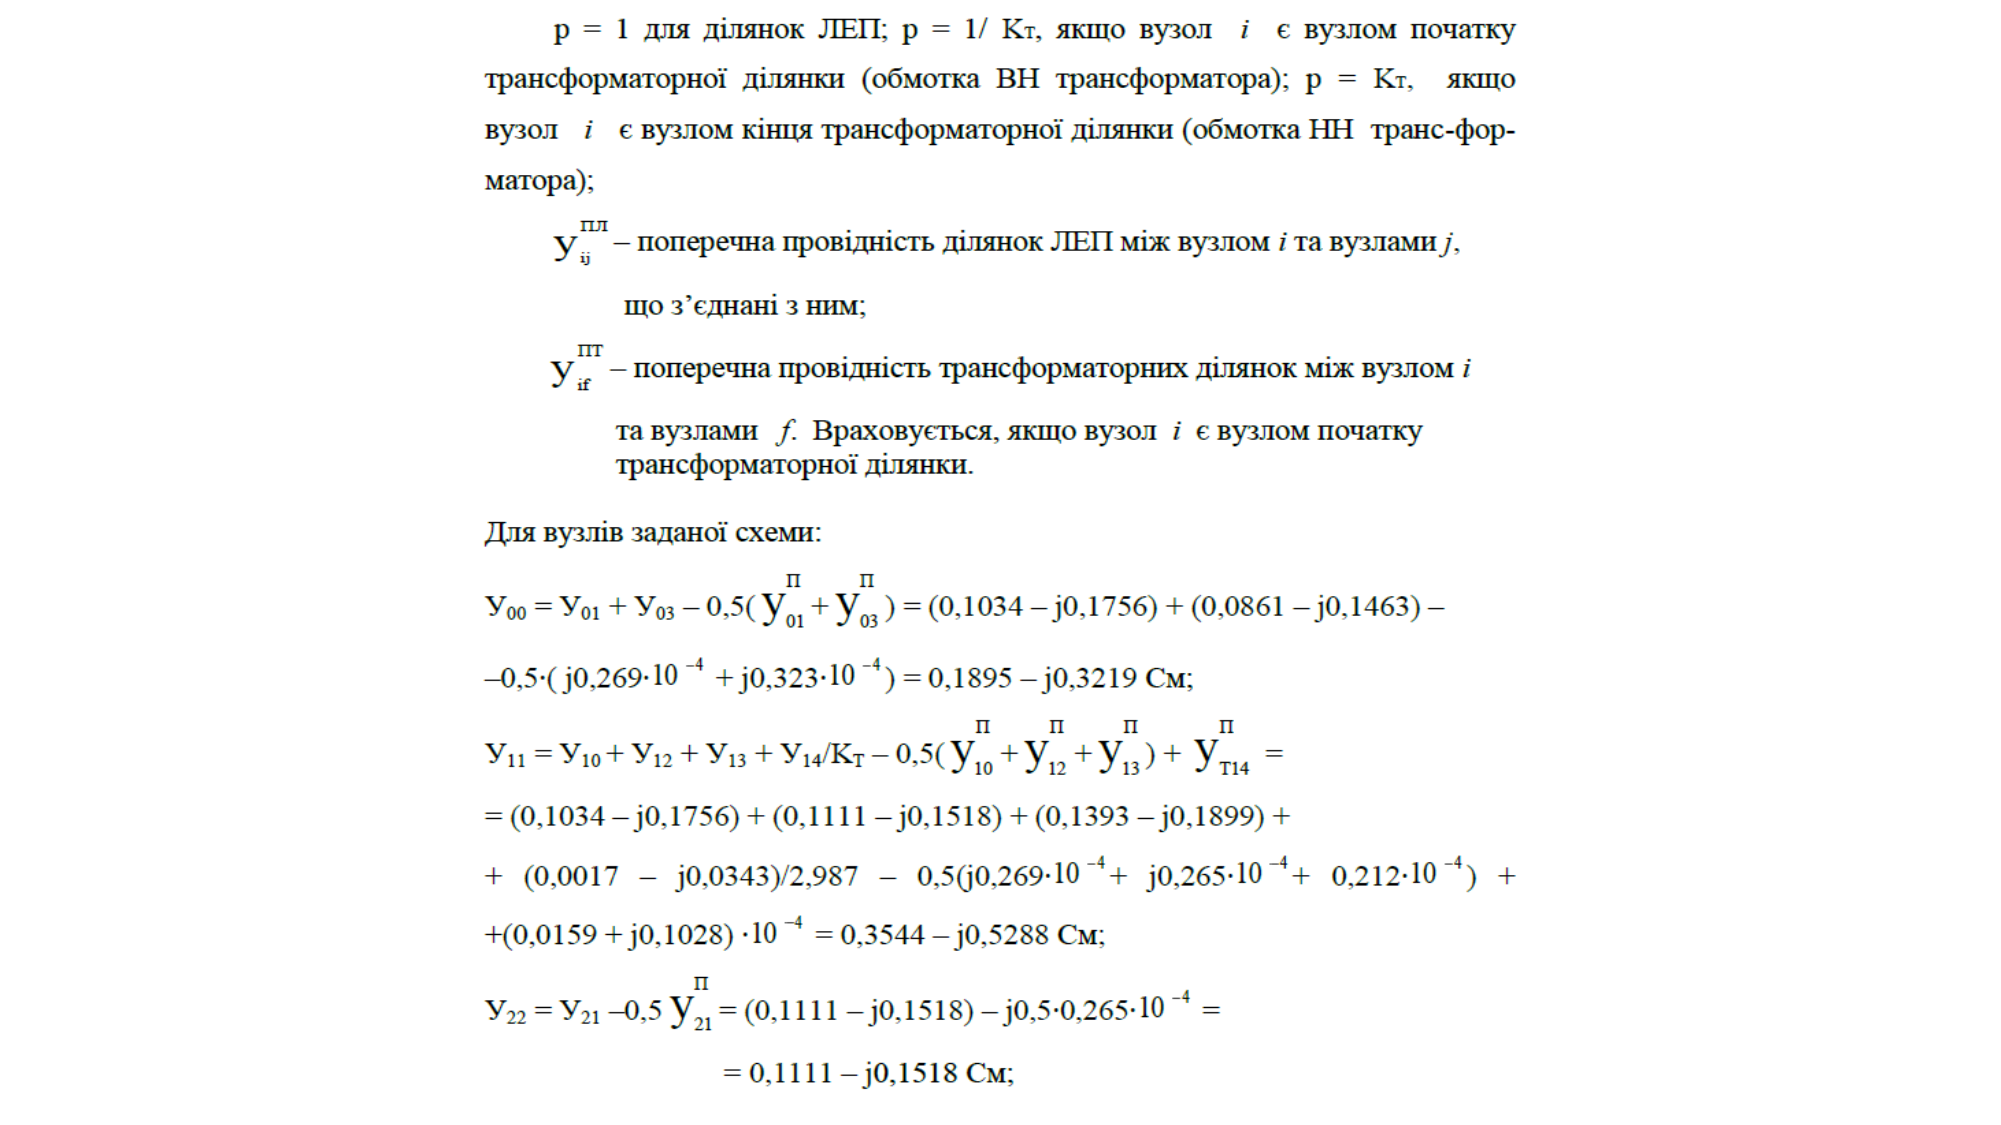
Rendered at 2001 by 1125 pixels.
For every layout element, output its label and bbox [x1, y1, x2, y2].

picture [474, 15, 1526, 1091]
